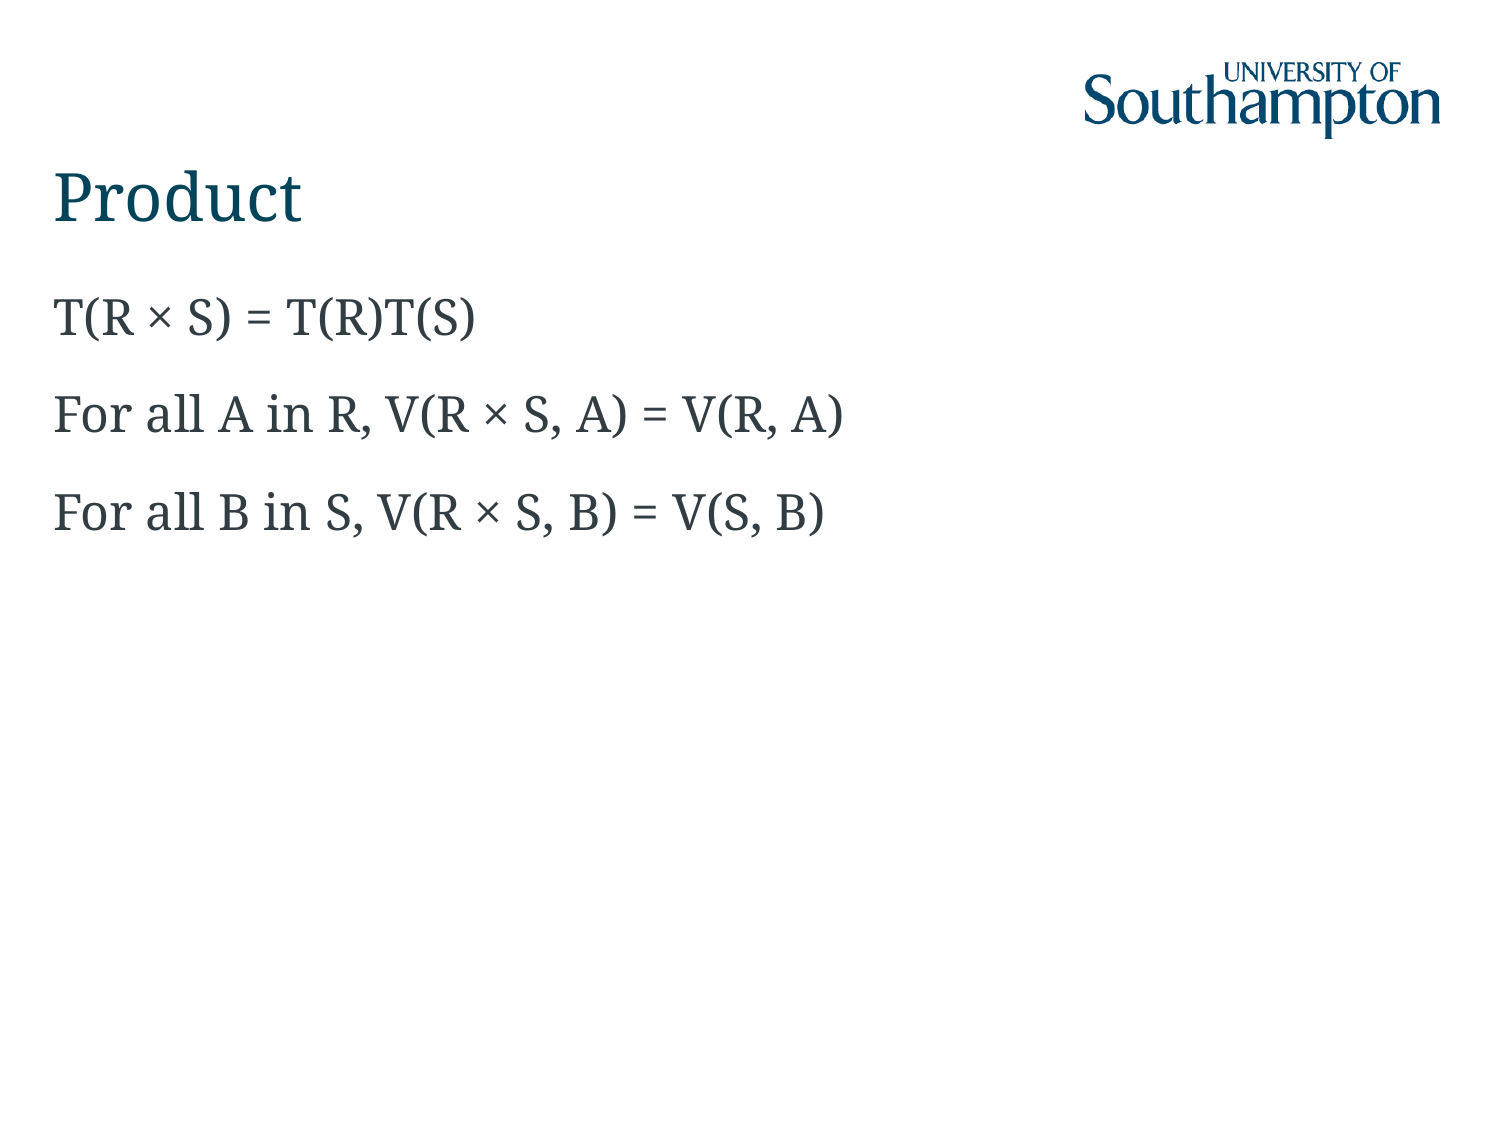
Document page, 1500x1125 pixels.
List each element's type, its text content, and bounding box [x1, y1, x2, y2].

title Product [52, 147, 1448, 255]
picture [1085, 62, 1440, 139]
list T(R × S) = T(R)T(S) For all A in R, V(R × S, A) = V(R, A) For all B in S, V(R × S, B) = V(S, B) [52, 277, 1448, 1011]
